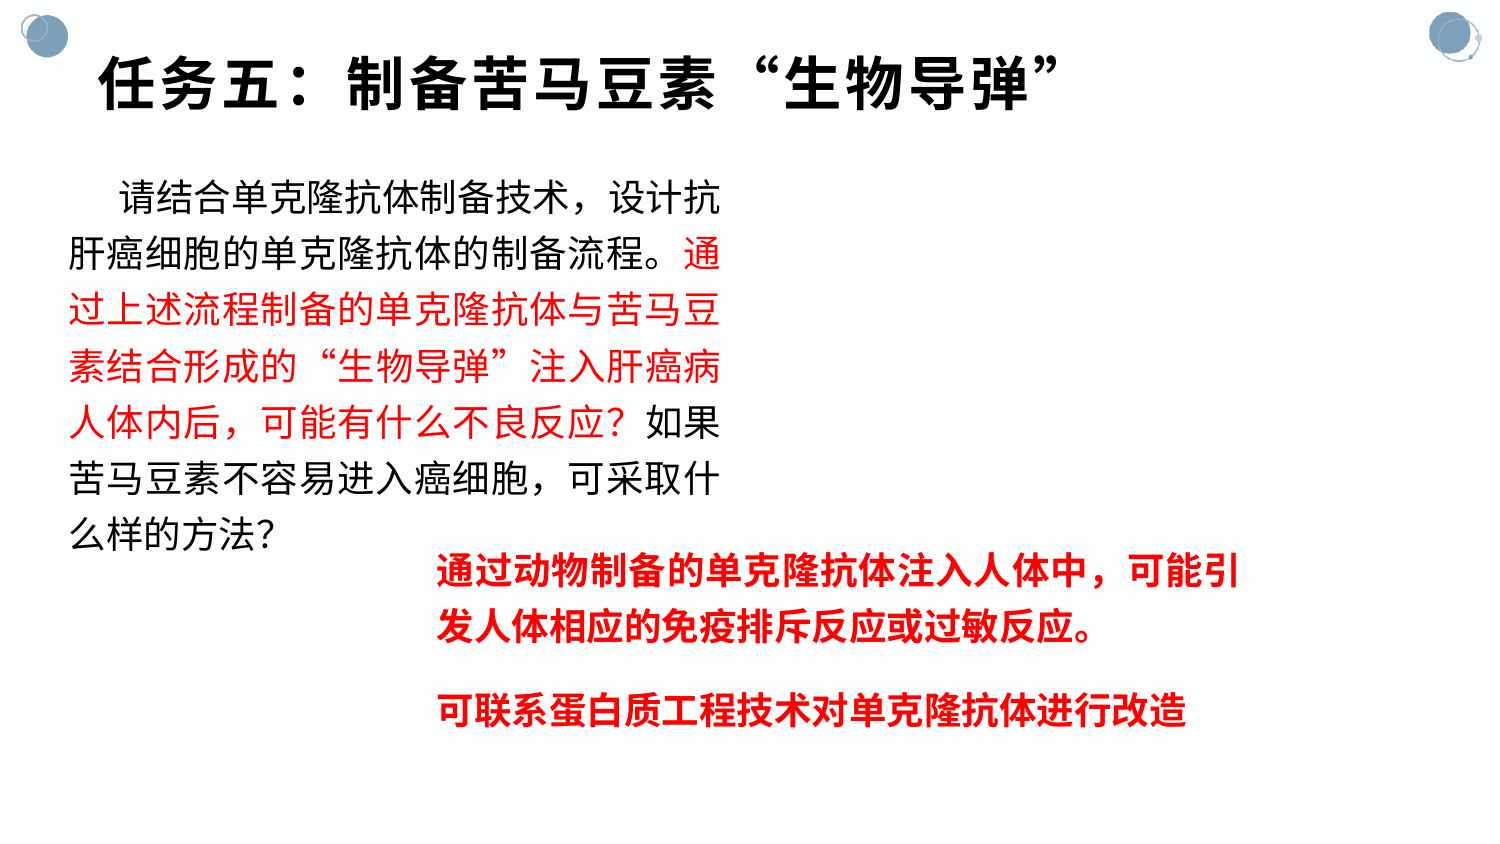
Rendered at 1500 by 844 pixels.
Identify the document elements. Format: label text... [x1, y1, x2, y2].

picture [1411, 0, 1500, 73]
title 任务五：制备苦马豆素“生物导弹” [82, 54, 1418, 109]
text_box 通过动物制备的单克隆抗体注入人体中，可能引发人体相应的免疫排斥反应或过敏反应。 [421, 528, 1257, 656]
text_box 请结合单克隆抗体制备技术，设计抗肝癌细胞的单克隆抗体的制备流程。通过上述流程制备的单克隆抗体与苦马豆素结合形成的“生物导弹”注入肝癌病人体内后，可能有什么不良反应？如果苦马豆素不容易进入癌细胞，可采取什么样的方法？ [53, 155, 737, 564]
picture [0, 0, 89, 73]
text_box 可联系蛋白质工程技术对单克隆抗体进行改造 [422, 679, 1241, 740]
